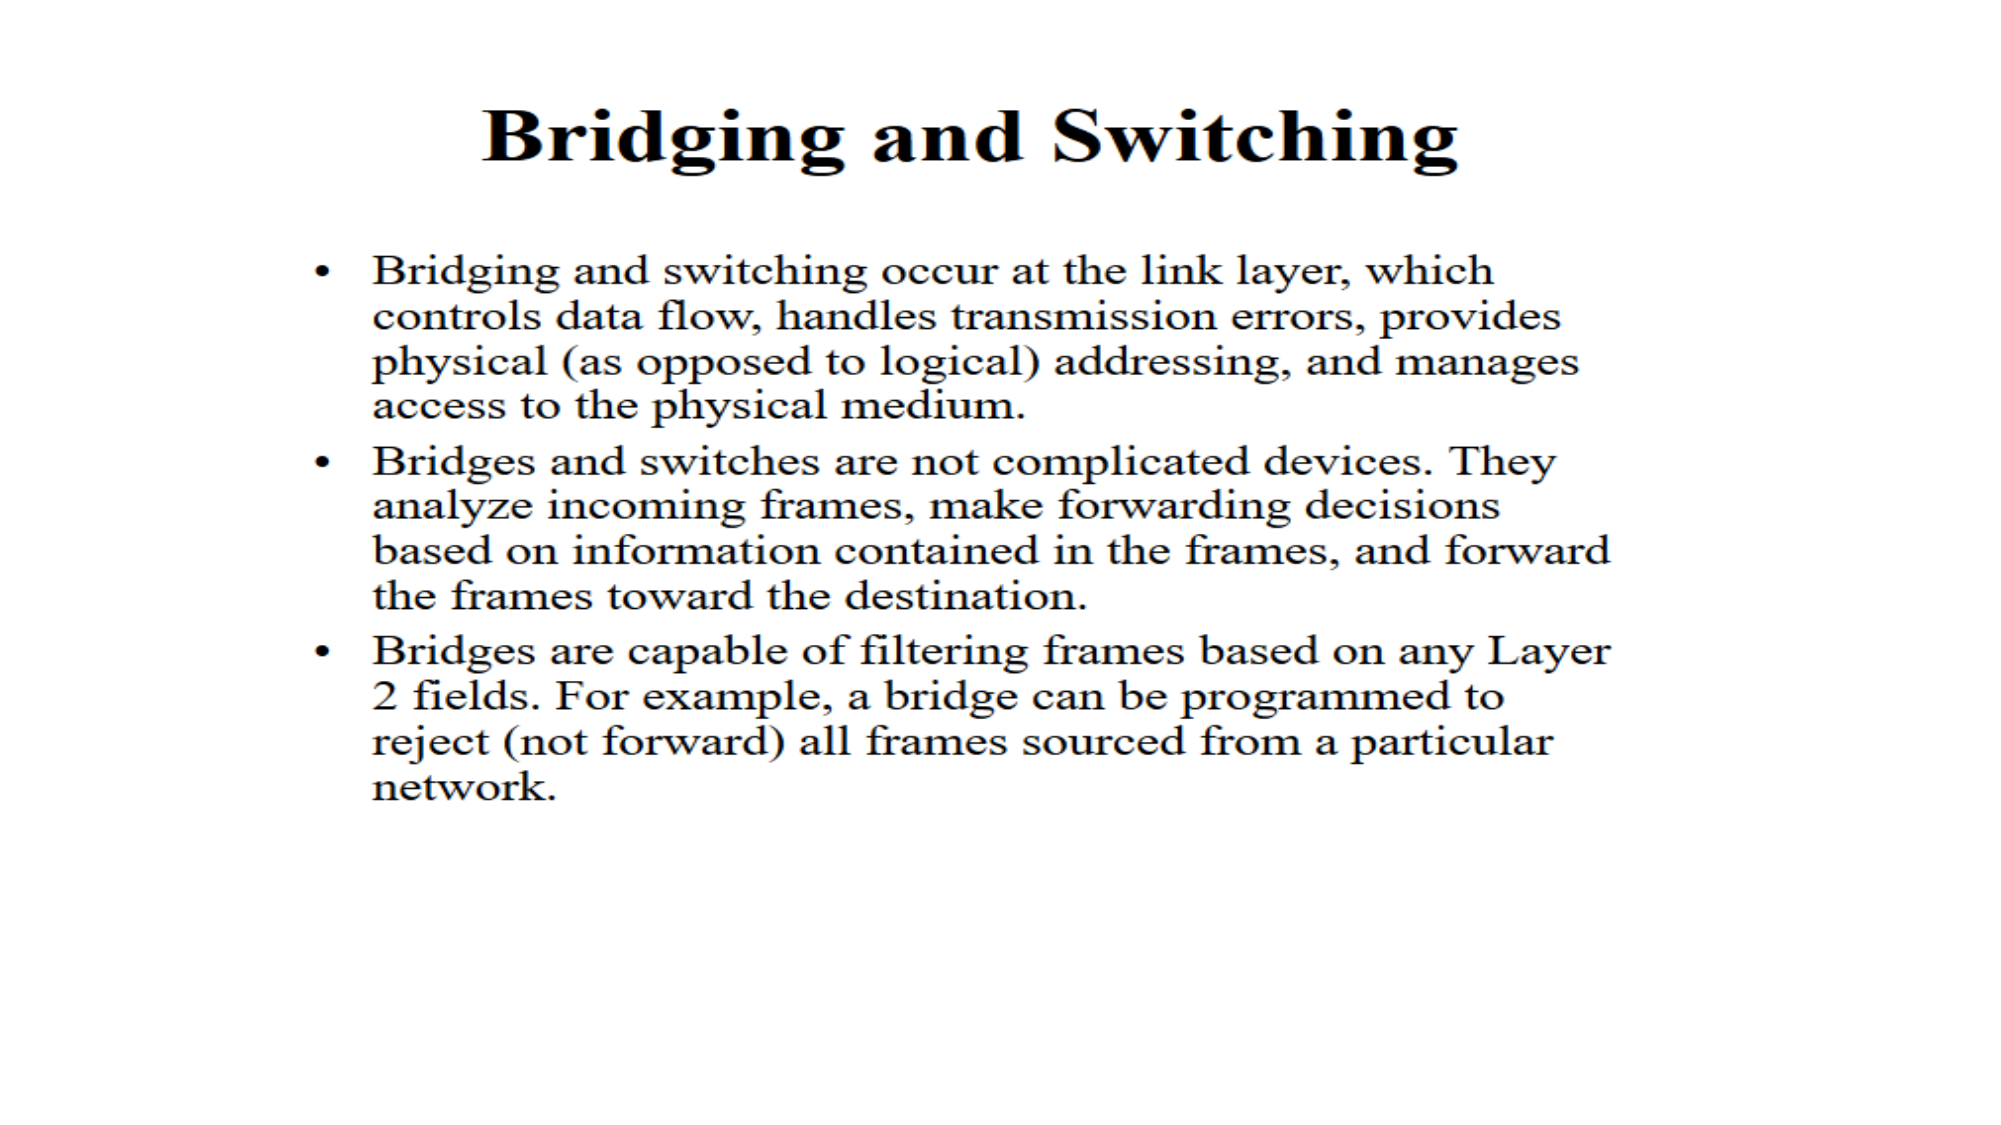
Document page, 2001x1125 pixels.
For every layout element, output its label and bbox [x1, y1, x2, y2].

picture [238, 59, 1669, 828]
